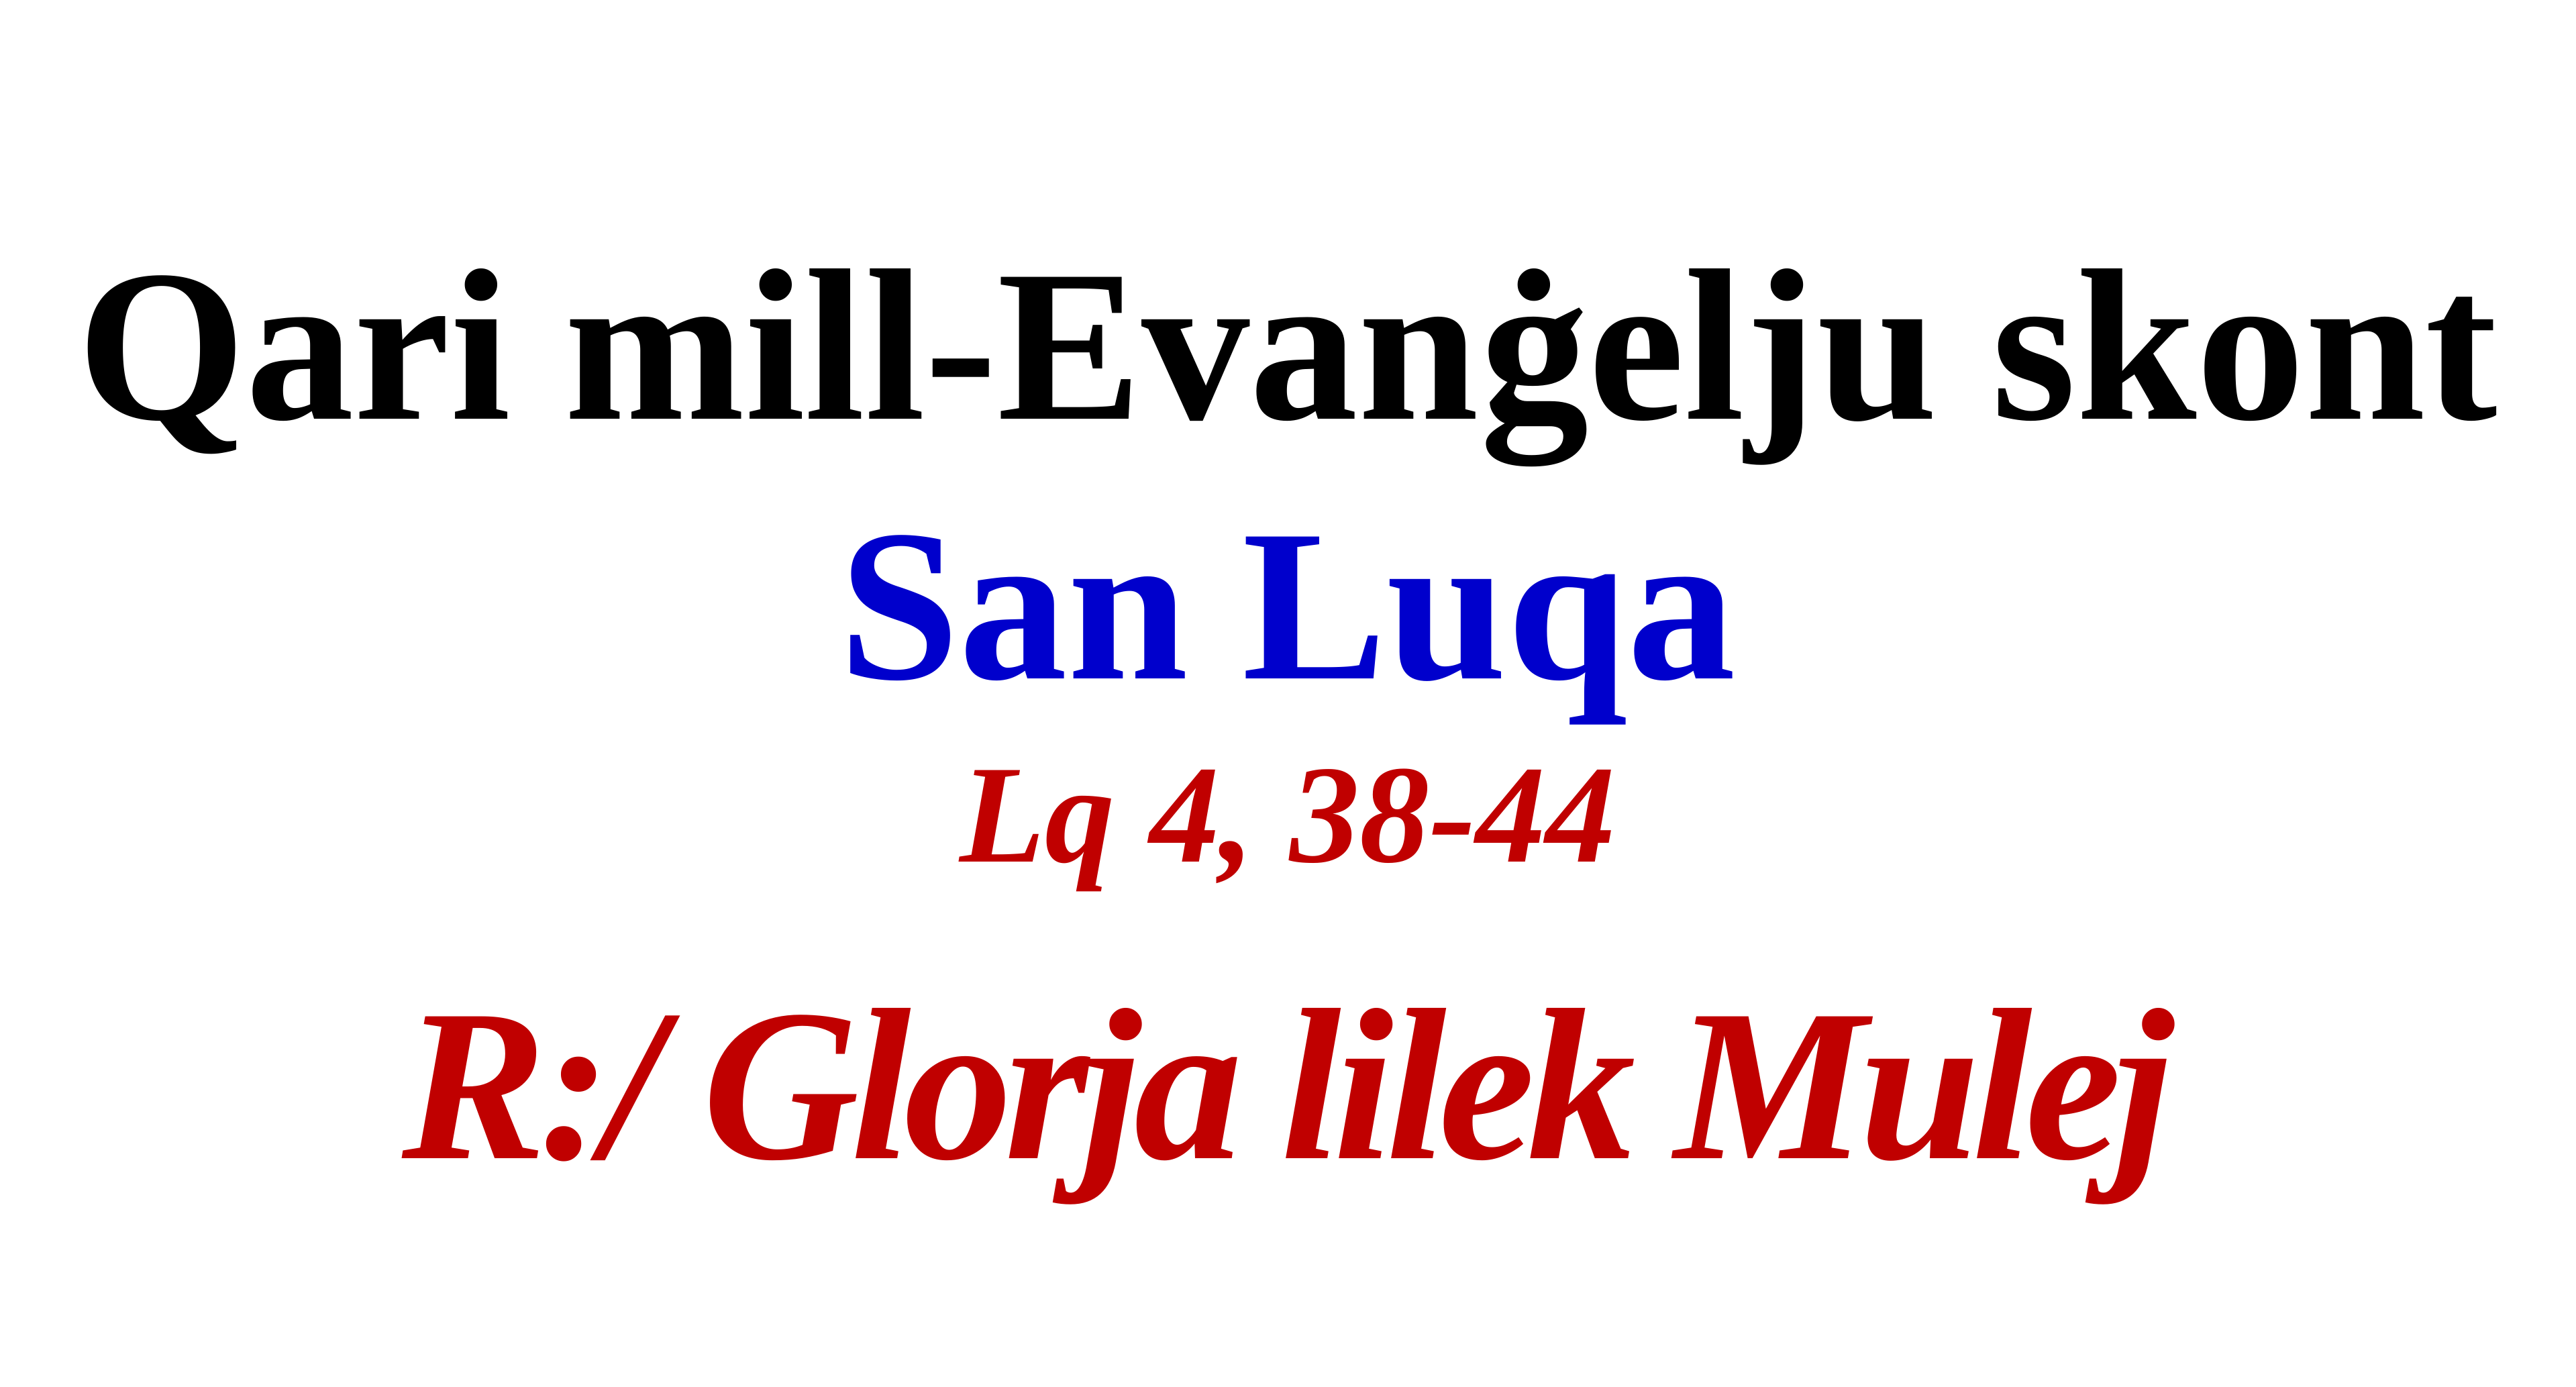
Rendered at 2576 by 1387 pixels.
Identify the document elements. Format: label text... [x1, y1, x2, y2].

text_box Qari mill-Evanġelju skont San Luqa Lq 4, 38-44 R:/ Glorja lilek Mulej [0, 197, 2576, 1207]
